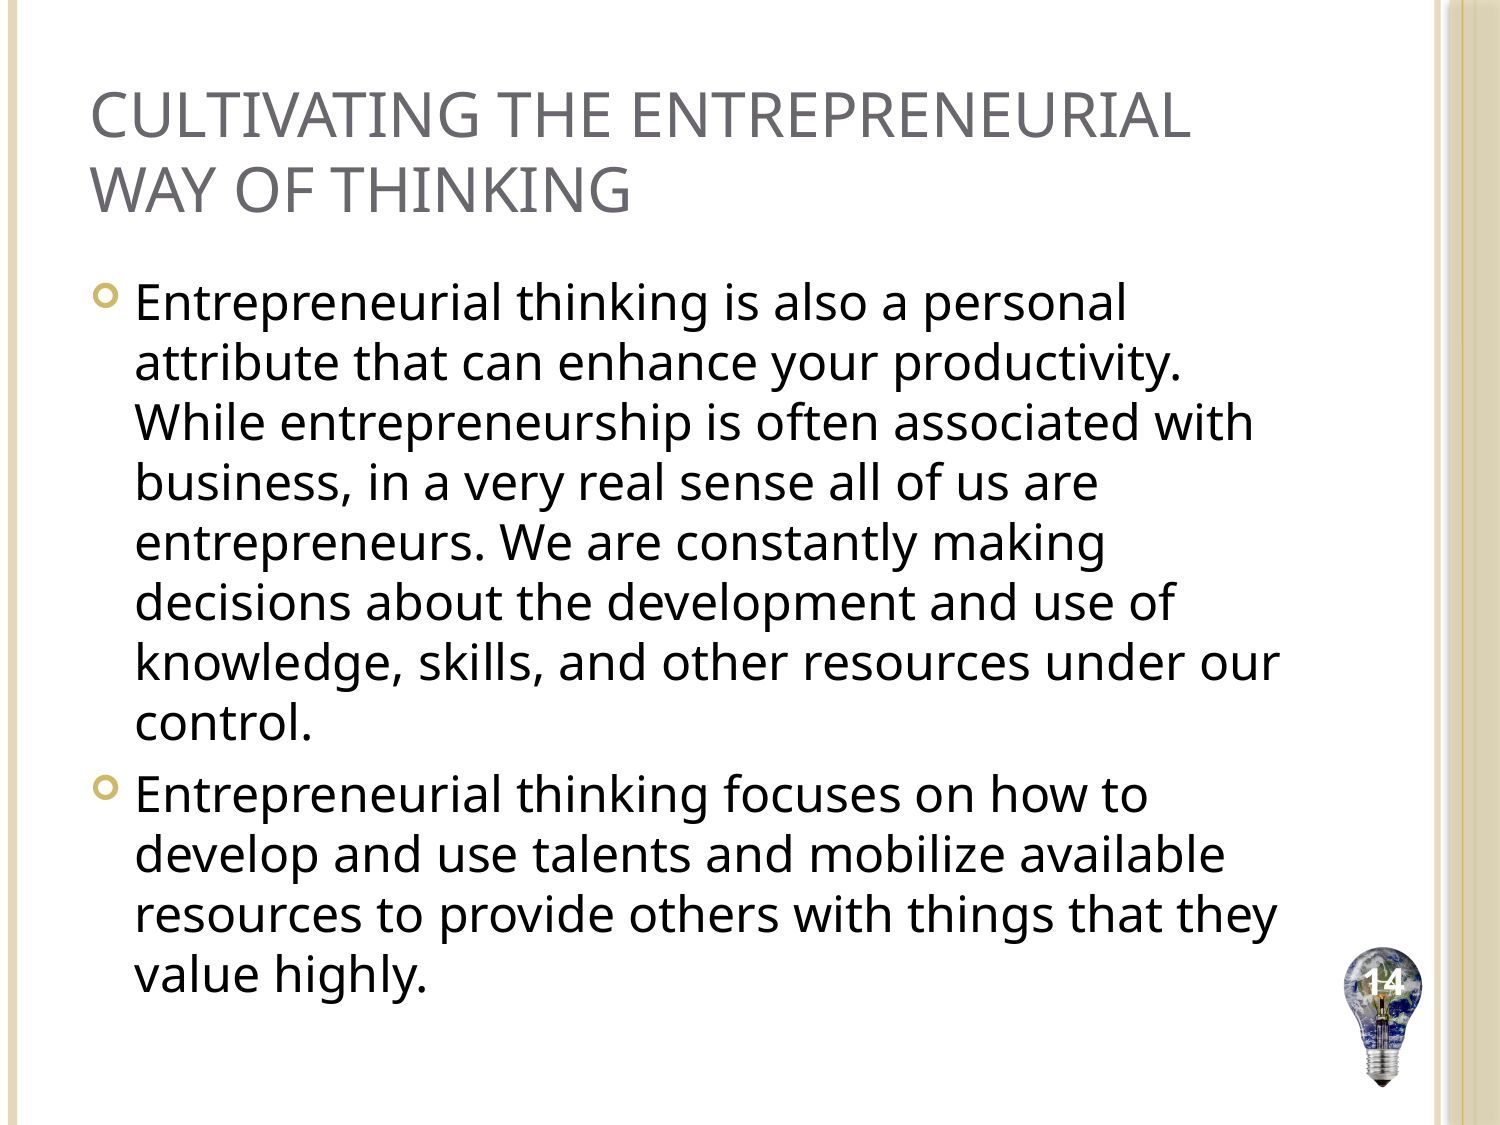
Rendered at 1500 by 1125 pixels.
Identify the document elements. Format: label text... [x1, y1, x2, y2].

picture [1327, 933, 1434, 1099]
slide_number 14 [1333, 940, 1434, 1026]
title Cultivating the Entrepreneurial Way of Thinking [75, 45, 1300, 233]
list Entrepreneurial thinking is also a personal attribute that can enhance your productivity. While entrepreneurship is often associated with business, in a very real sense all of us are entrepreneurs. We are constantly making decisions about the development and use of knowledge, skills, and other resources under our control. Entrepreneurial thinking focuses on how to develop and use talents and mobilize available resources to provide others with things that they value highly. [74, 262, 1301, 1063]
